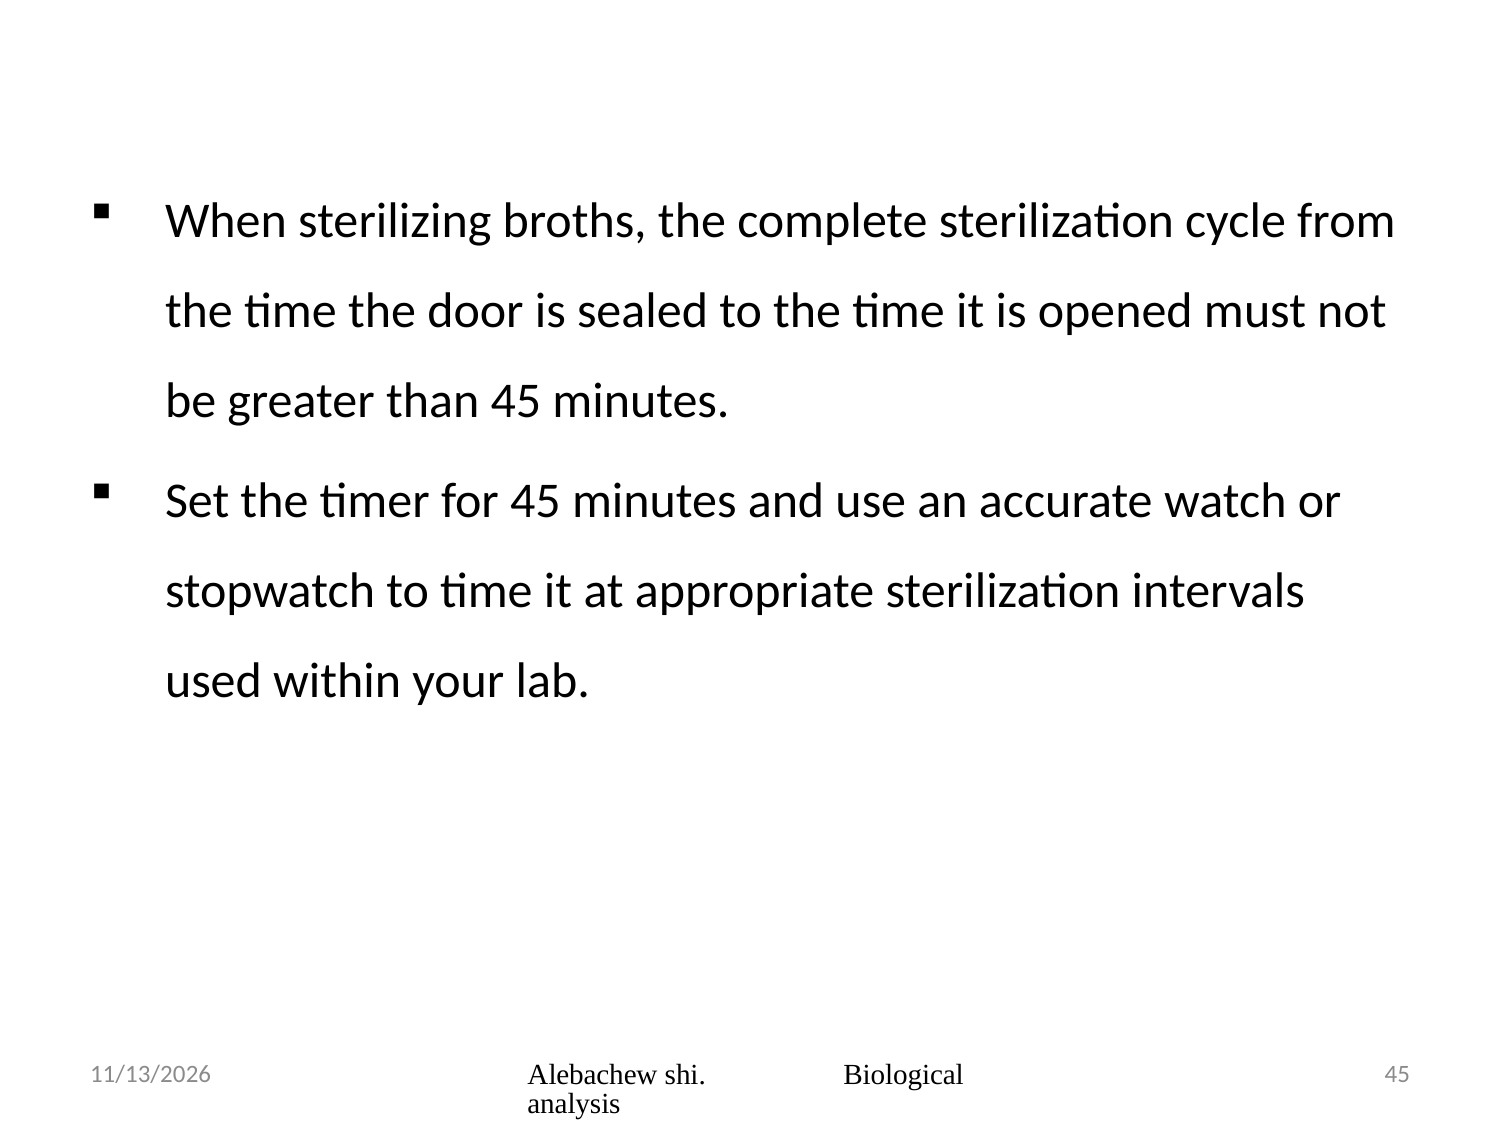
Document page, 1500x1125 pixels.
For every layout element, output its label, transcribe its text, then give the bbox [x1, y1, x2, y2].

slide_number 45 [1074, 1042, 1425, 1103]
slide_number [75, 1042, 425, 1103]
list When sterilizing broths, the complete sterilization cycle from the time the door is sealed to the time it is opened must not be greater than 45 minutes. Set the timer for 45 minutes and use an accurate watch or stopwatch to time it at appropriate sterilization intervals used within your lab. [75, 149, 1425, 1005]
footer Alebachew shi. Biological analysis [512, 1042, 988, 1103]
